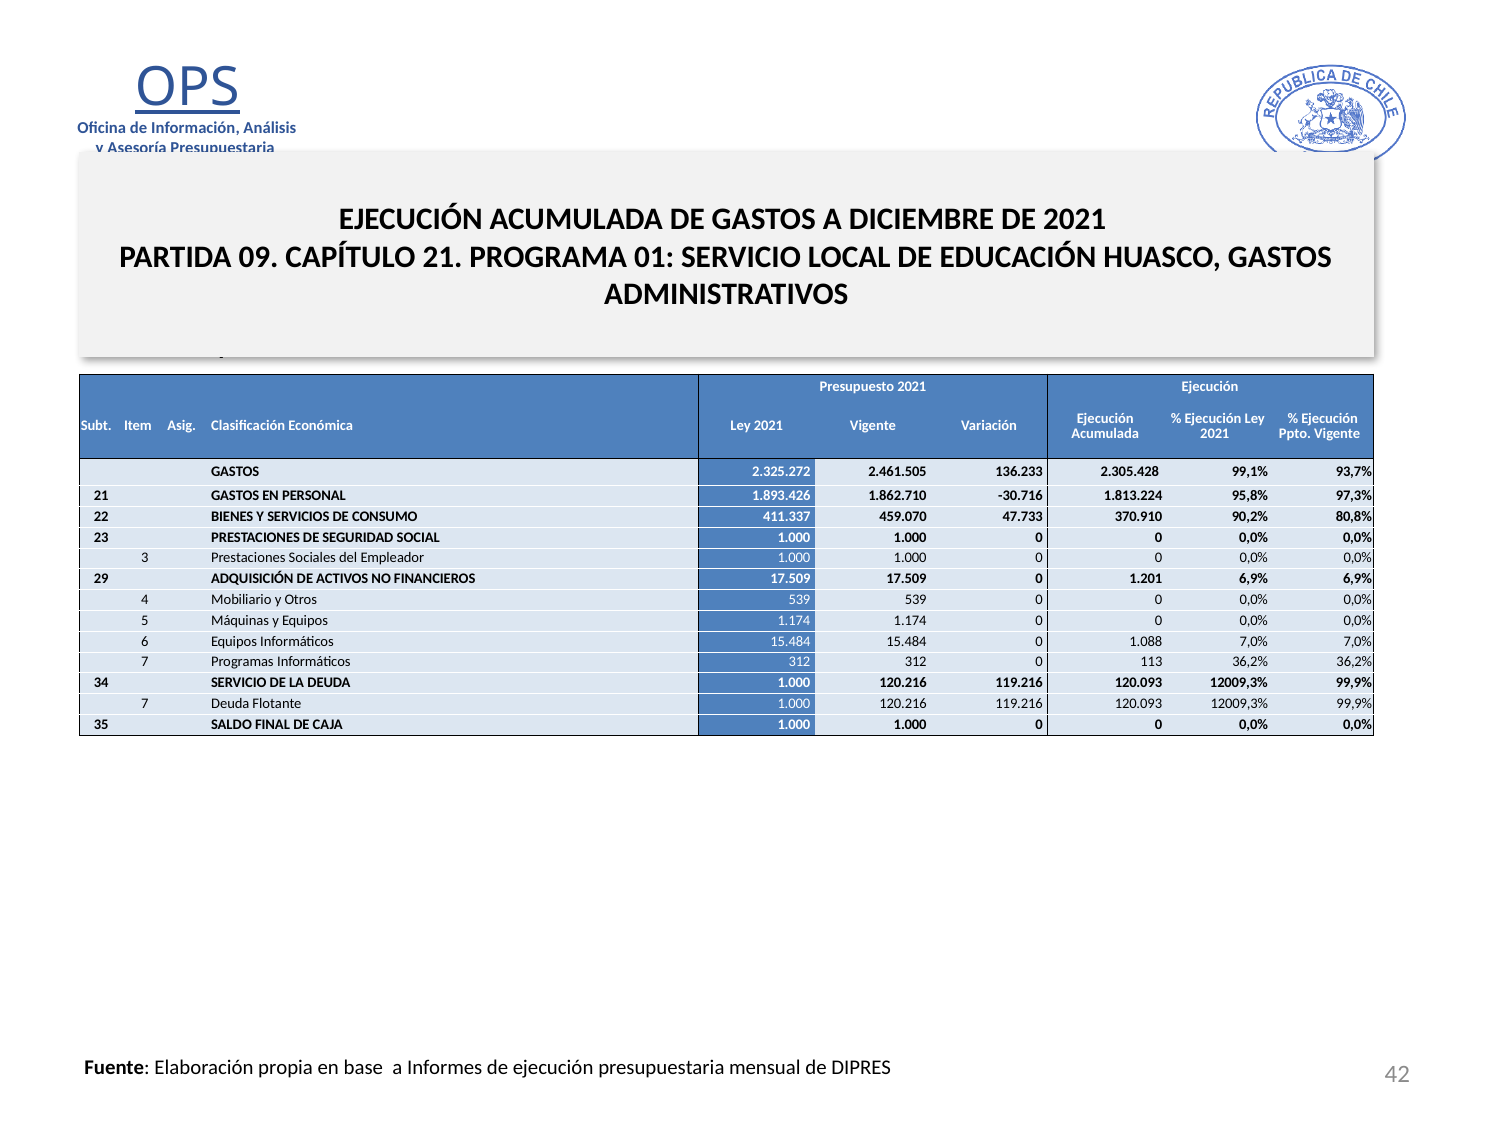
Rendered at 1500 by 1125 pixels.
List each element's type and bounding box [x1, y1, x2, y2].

table_cell [80, 569, 698, 589]
title [79, 152, 1374, 357]
table_cell [80, 486, 698, 506]
table_cell [1048, 528, 1373, 548]
table_cell [80, 653, 698, 672]
table_cell [1048, 569, 1373, 589]
table_cell [1048, 694, 1373, 714]
table_cell [699, 486, 1047, 506]
table_cell [1048, 653, 1373, 672]
table_cell [699, 590, 1047, 610]
table_cell [1048, 715, 1373, 735]
table_cell [699, 507, 1047, 527]
text_box [79, 357, 1365, 374]
table_cell [699, 459, 1047, 485]
table_cell [699, 673, 1047, 693]
table_cell [80, 632, 698, 652]
table_cell [80, 590, 698, 610]
table_cell [80, 528, 698, 548]
table_cell [699, 528, 1047, 548]
table_cell [80, 673, 698, 693]
table_cell [80, 715, 698, 735]
table_cell [80, 507, 698, 527]
table_cell [699, 549, 1047, 568]
table_header [1048, 375, 1373, 395]
table_cell [699, 653, 1047, 672]
table_cell [80, 395, 698, 458]
table_cell [1048, 459, 1373, 485]
table_cell [1048, 590, 1373, 610]
table_cell [1048, 611, 1373, 631]
table_header [699, 375, 1047, 395]
table_header [80, 375, 698, 395]
table_cell [699, 715, 1047, 735]
table_cell [80, 694, 698, 714]
picture [1240, 58, 1420, 175]
table_cell [699, 611, 1047, 631]
table_cell [699, 694, 1047, 714]
table_cell [80, 459, 698, 485]
table_cell [1048, 549, 1373, 568]
slide_number [1074, 1042, 1425, 1103]
table_cell [1048, 395, 1373, 458]
table_cell [699, 632, 1047, 652]
table_cell [80, 549, 698, 568]
table_cell [1048, 632, 1373, 652]
table_cell [80, 611, 698, 631]
table_cell [1048, 507, 1373, 527]
table_cell [1048, 486, 1373, 506]
table_cell [1048, 673, 1373, 693]
table_cell [699, 395, 1047, 458]
table_cell [699, 569, 1047, 589]
